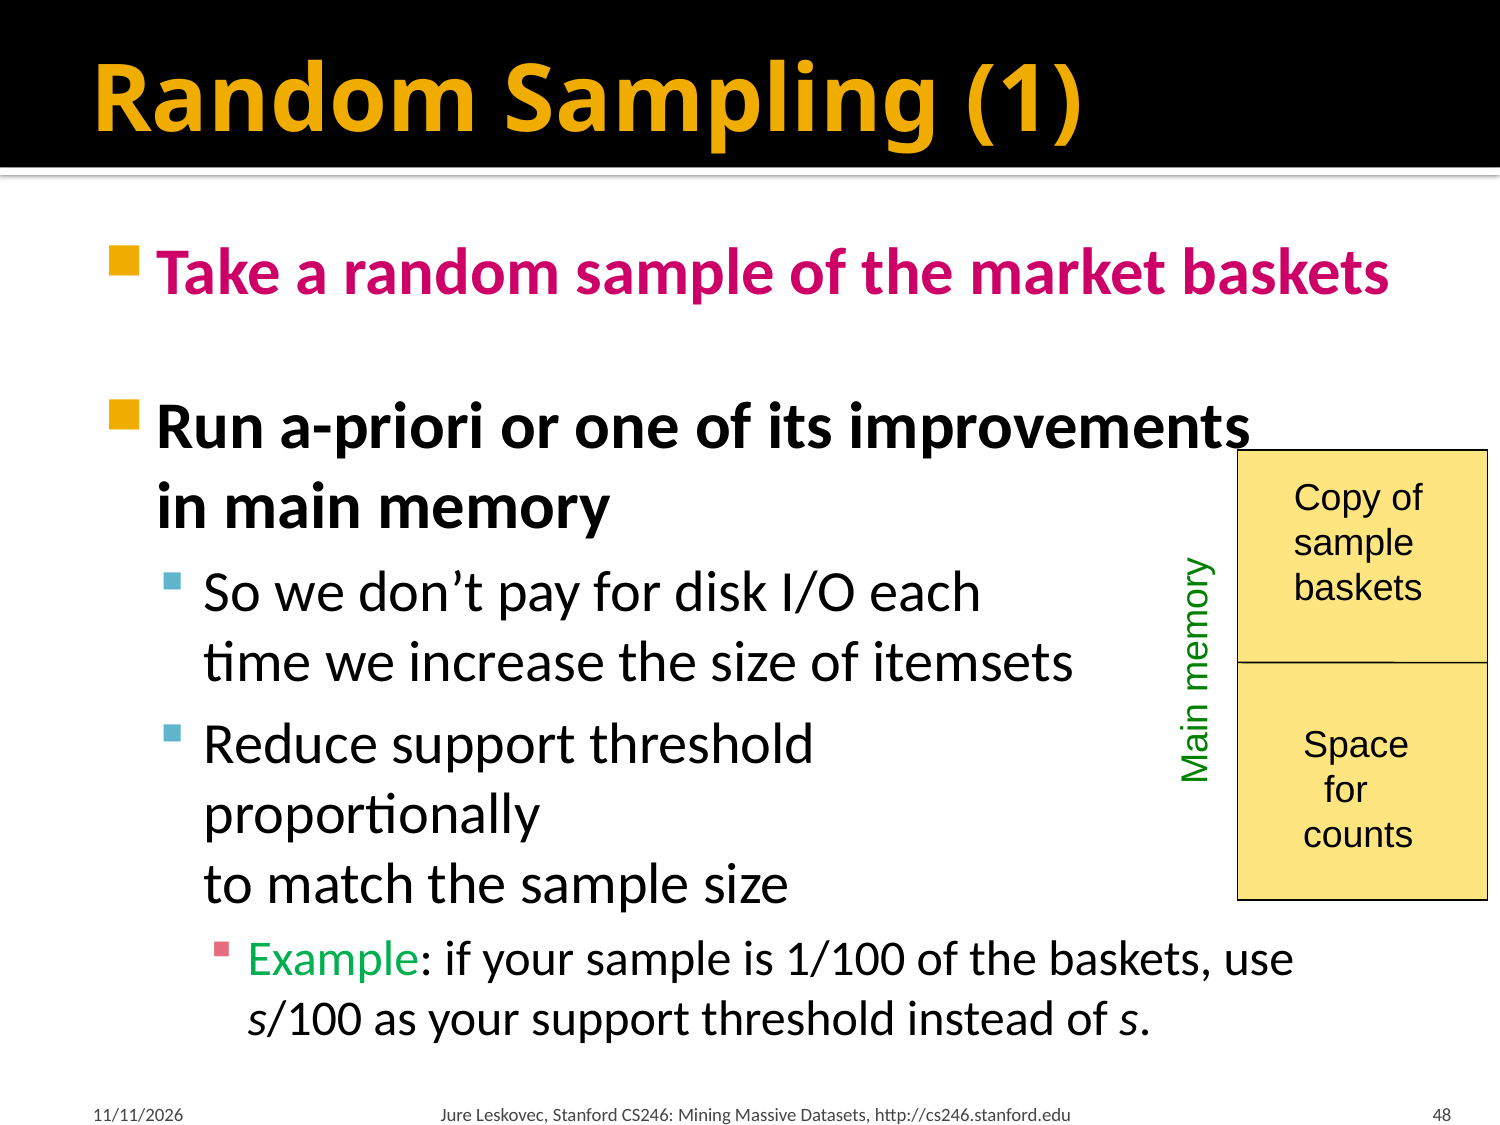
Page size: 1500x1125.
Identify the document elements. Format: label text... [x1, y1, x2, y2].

text_box [1237, 663, 1488, 900]
text_box Main memory [1162, 542, 1223, 800]
title Random Sampling (1) [75, 12, 1425, 175]
text_box [1237, 449, 1488, 662]
slide_number 48 [1345, 1080, 1467, 1125]
list Take a random sample of the market baskets Run a-priori or one of its improvements in main memory So we don’t pay for disk I/O each time we increase the size of itemsets Reduce support threshold proportionally to match the sample size Example: if your sample is 1/100 of the baskets, use s/100 as your support threshold instead of s. [75, 212, 1425, 1075]
footer Jure Leskovec, Stanford CS246: Mining Massive Datasets, http://cs246.stanford.edu [433, 1080, 1337, 1125]
text_box Copy of sample baskets [1278, 465, 1438, 616]
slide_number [75, 1080, 425, 1125]
text_box Space for counts [1288, 712, 1429, 863]
